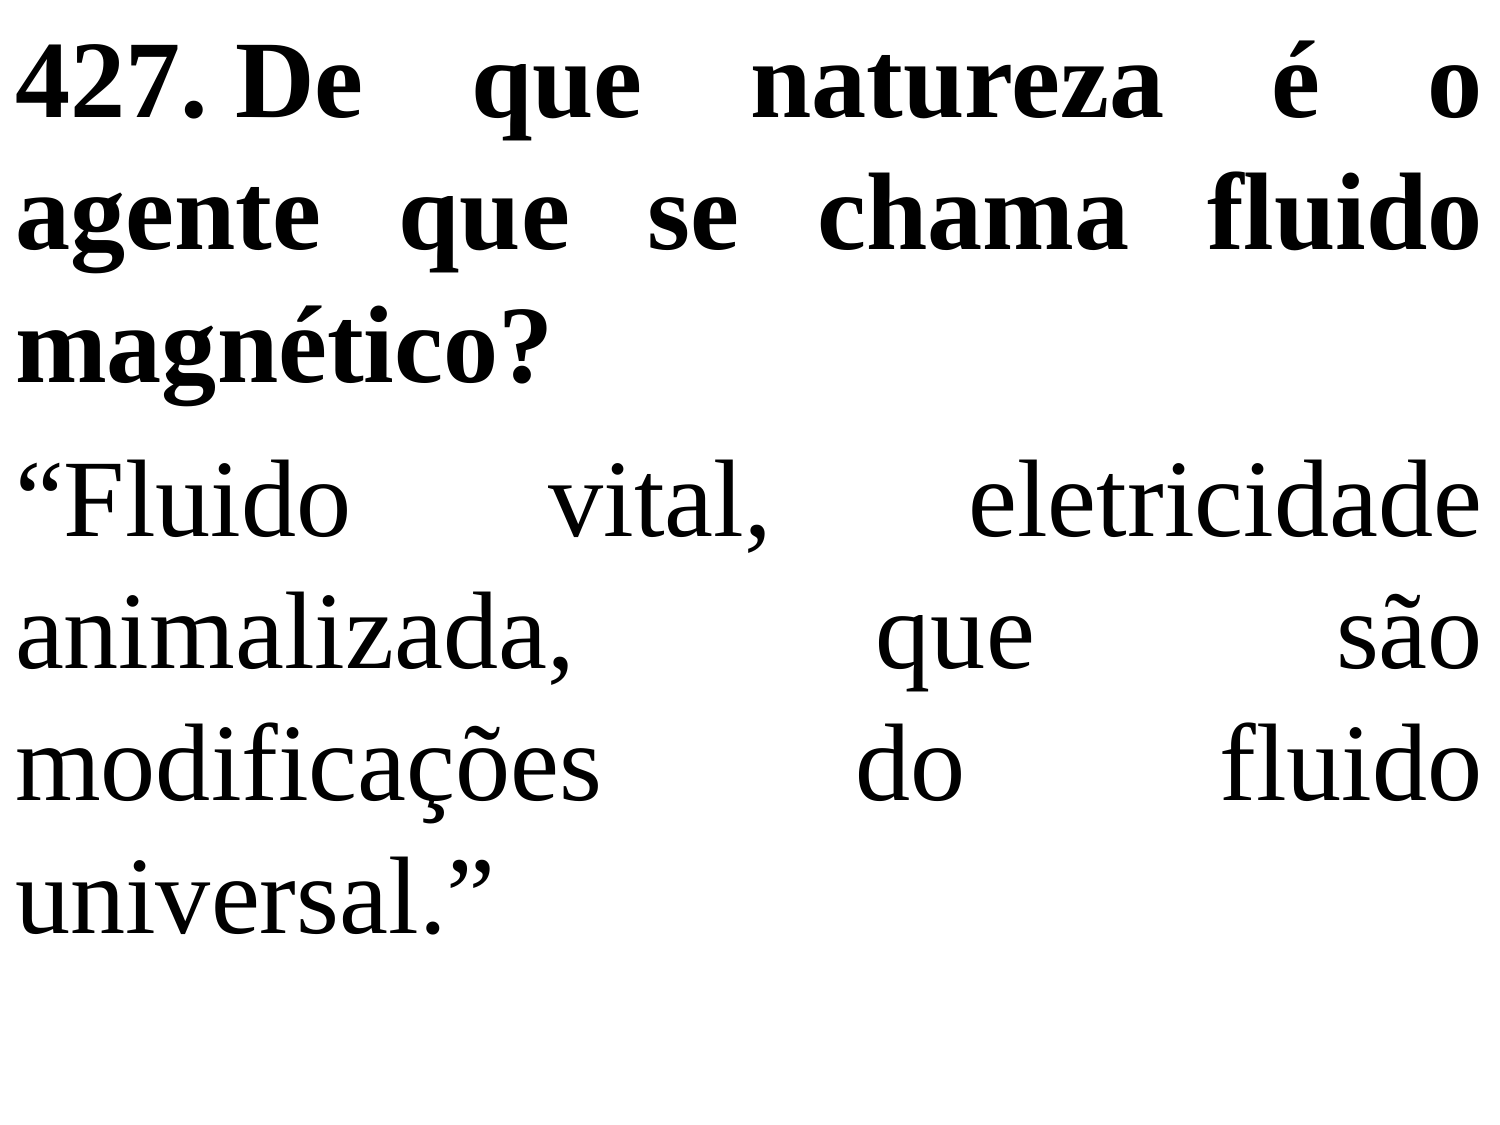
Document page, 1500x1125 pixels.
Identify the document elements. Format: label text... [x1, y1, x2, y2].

subtitle 427. De que natureza é o agente que se chama fluido magnético? “Fluido vital, eletricidade animalizada, que são modificações do fluido universal.” [0, 0, 1500, 1125]
